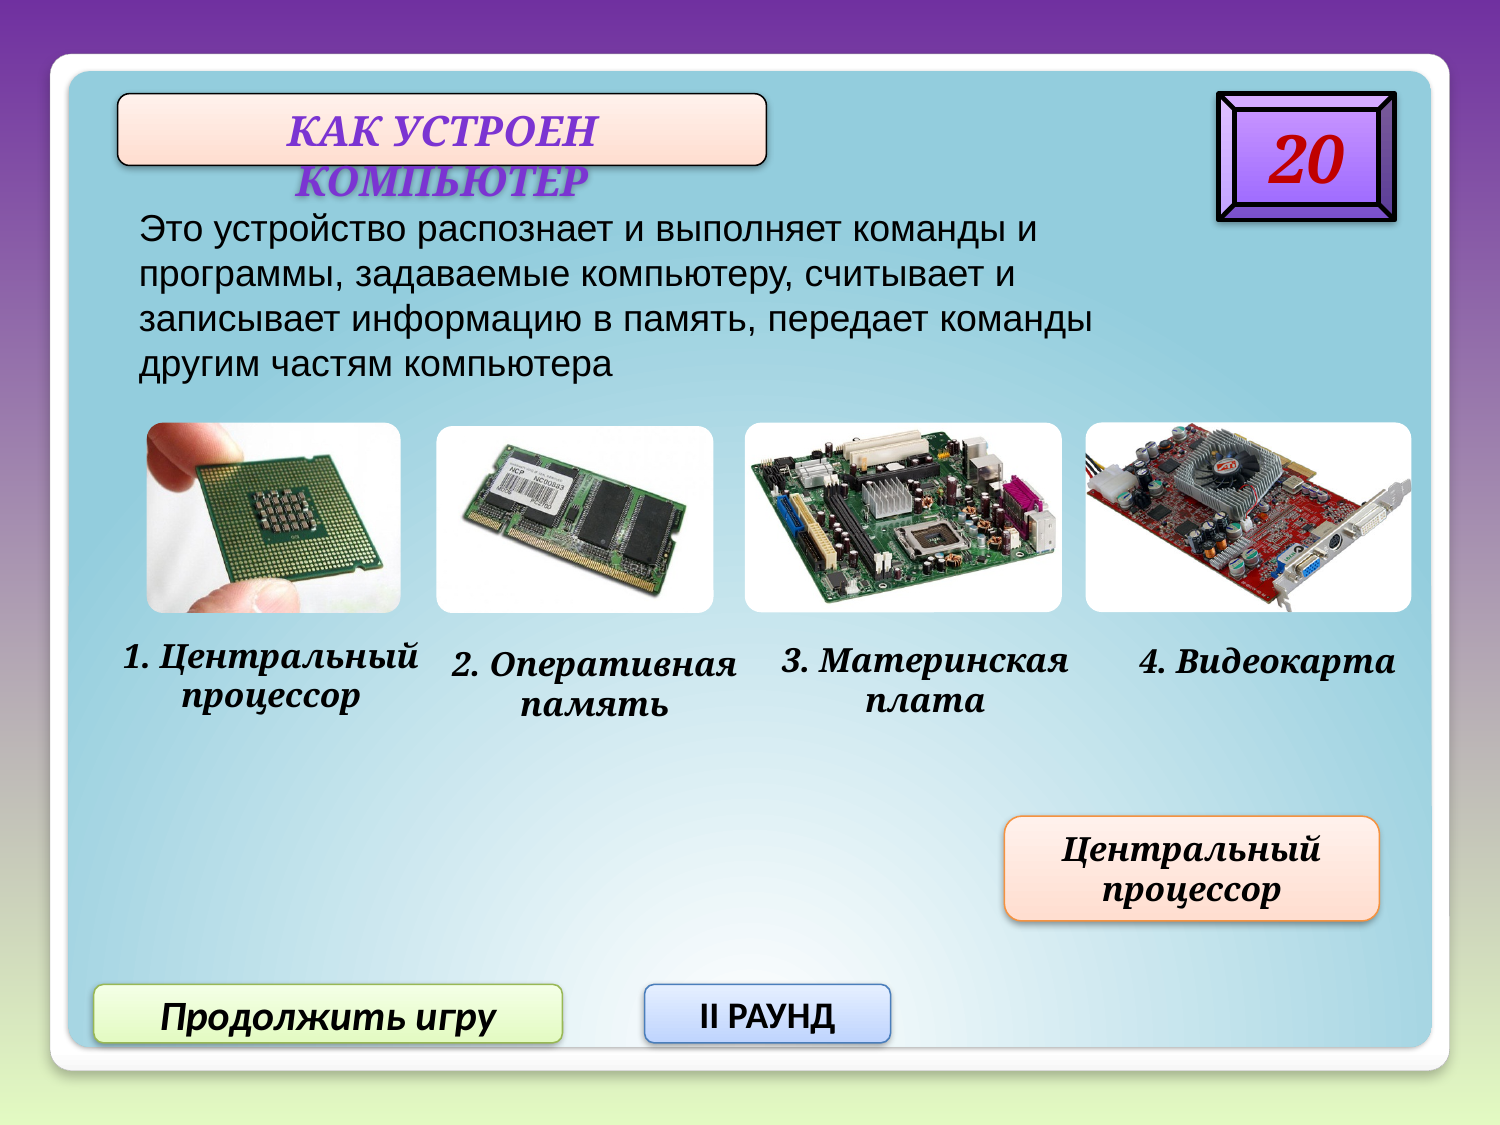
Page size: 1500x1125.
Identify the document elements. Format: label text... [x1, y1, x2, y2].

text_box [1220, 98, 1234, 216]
text_box Это устройство распознает и выполняет команды и программы, задаваемые компьютеру, считывает и записывает информацию в память, передает команды другим частям компьютера [123, 196, 1192, 391]
picture [436, 425, 714, 614]
text_box II РАУНД [643, 983, 892, 1044]
text_box 2. Оперативная память [407, 636, 783, 731]
text_box 1. Центральный процессор [83, 627, 459, 722]
text_box Как устроен компьютер [116, 92, 768, 167]
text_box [985, 699, 1390, 1044]
text_box Продолжить игру [92, 983, 564, 1044]
text_box 4. Видеокарта [1114, 633, 1424, 688]
text_box 3. Материнская плата [738, 631, 1114, 727]
picture [1085, 422, 1412, 613]
text_box 20 [1218, 93, 1396, 221]
picture [744, 422, 1063, 613]
picture [146, 422, 401, 614]
text_box Paint [1222, 94, 1392, 109]
